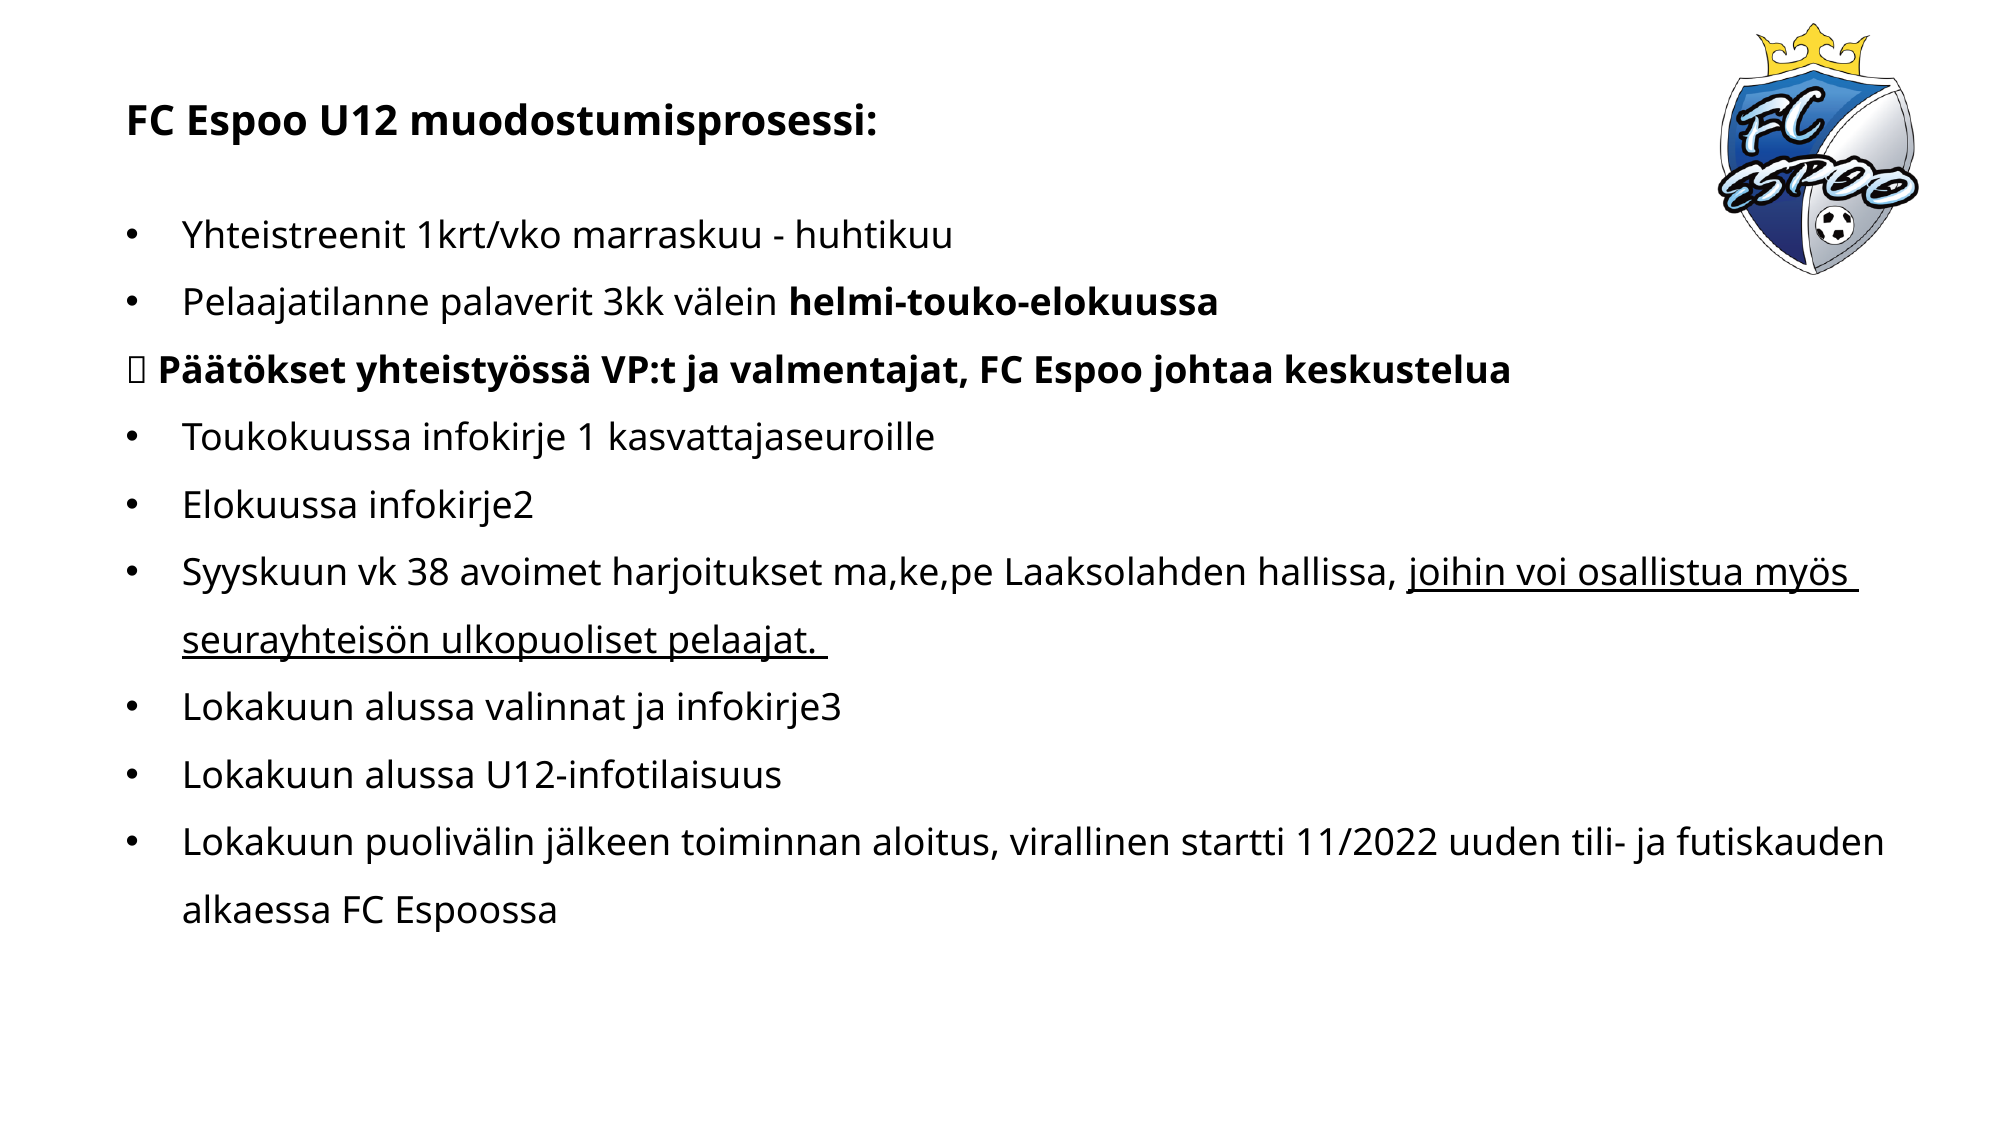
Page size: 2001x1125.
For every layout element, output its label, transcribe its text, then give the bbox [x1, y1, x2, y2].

text_box FC Espoo U12 muodostumisprosessi: Yhteistreenit 1krt/vko marraskuu - huhtikuu Pelaajatilanne palaverit 3kk välein helmi-touko-elokuussa  Päätökset yhteistyössä VP:t ja valmentajat, FC Espoo johtaa keskustelua Toukokuussa infokirje 1 kasvattajaseuroille Elokuussa infokirje2 Syyskuun vk 38 avoimet harjoitukset ma,ke,pe Laaksolahden hallissa, joihin voi osallistua myös seurayhteisön ulkopuoliset pelaajat. Lokakuun alussa valinnat ja infokirje3 Lokakuun alussa U12-infotilaisuus Lokakuun puolivälin jälkeen toiminnan aloitus, virallinen startti 11/2022 uuden tili- ja futiskauden alkaessa FC Espoossa [110, 85, 1941, 939]
picture [1715, 23, 1921, 275]
